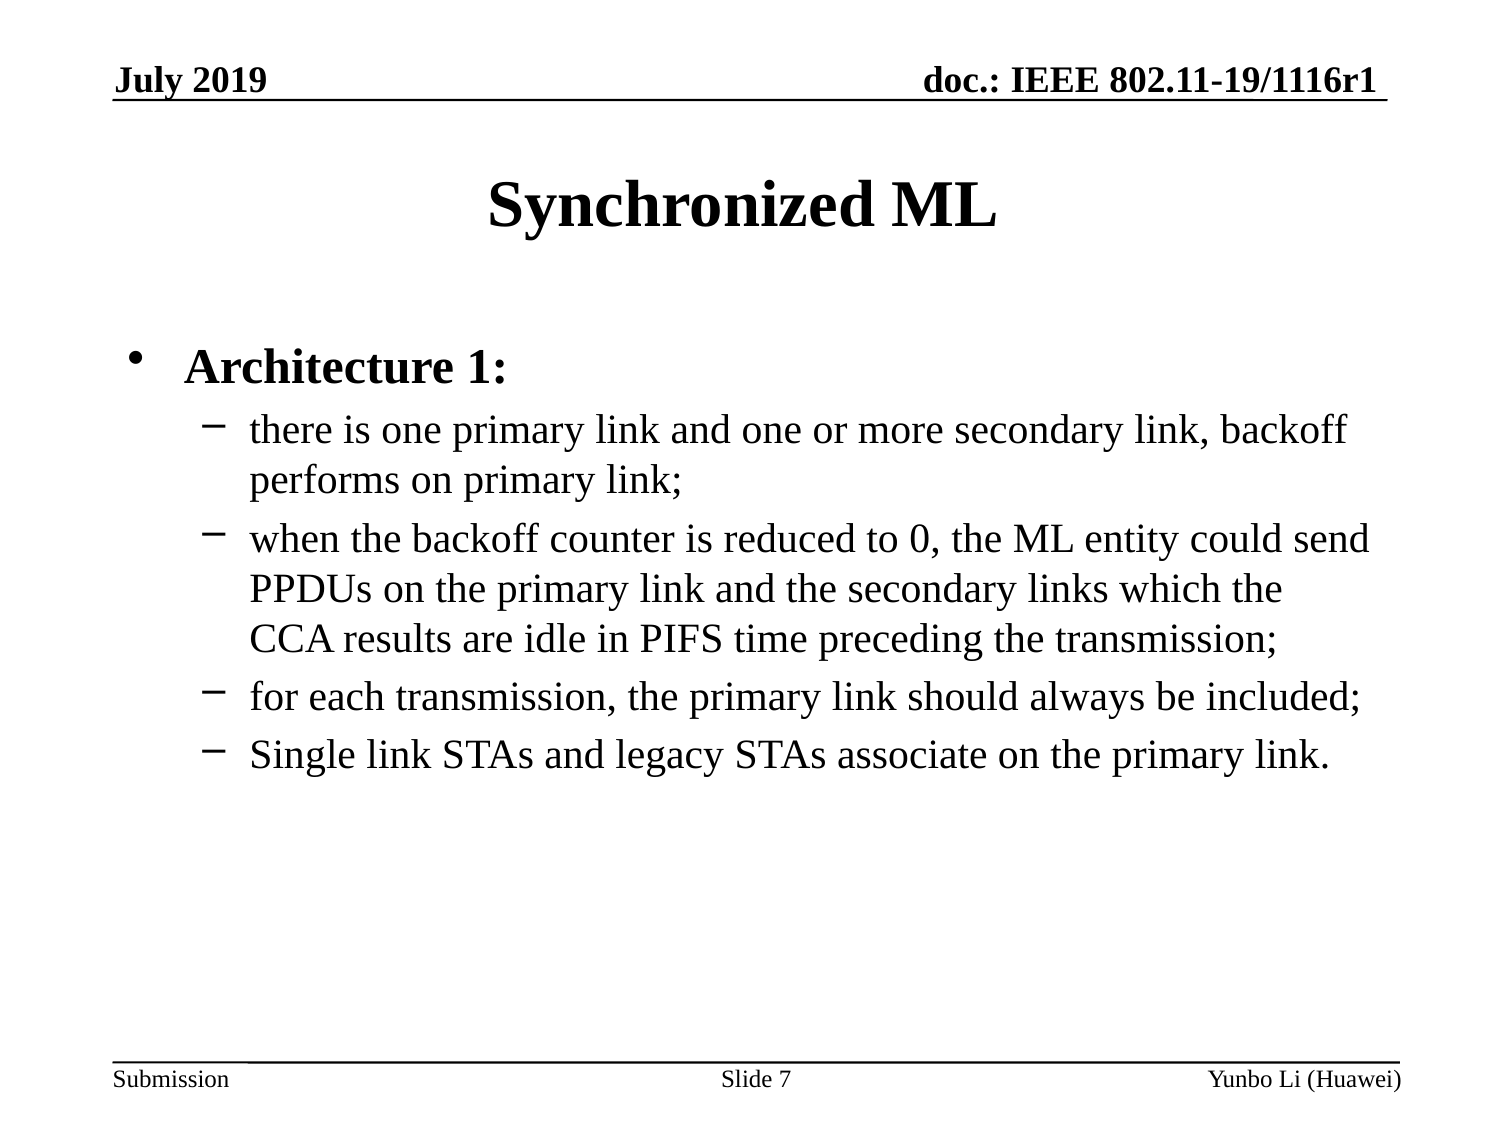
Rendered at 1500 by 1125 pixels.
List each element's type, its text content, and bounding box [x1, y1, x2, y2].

title Synchronized ML [112, 112, 1388, 288]
slide_number Slide 7 [712, 1061, 800, 1093]
list Architecture 1: there is one primary link and one or more secondary link, backoff performs on primary link; when the backoff counter is reduced to 0, the ML entity could send PPDUs on the primary link and the secondary links which the CCA results are idle in PIFS time preceding the transmission; for each transmission, the primary link should always be included; Single link STAs and legacy STAs associate on the primary link. [112, 326, 1388, 1002]
footer Yunbo Li (Huawei) [1204, 1061, 1402, 1093]
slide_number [114, 54, 270, 101]
